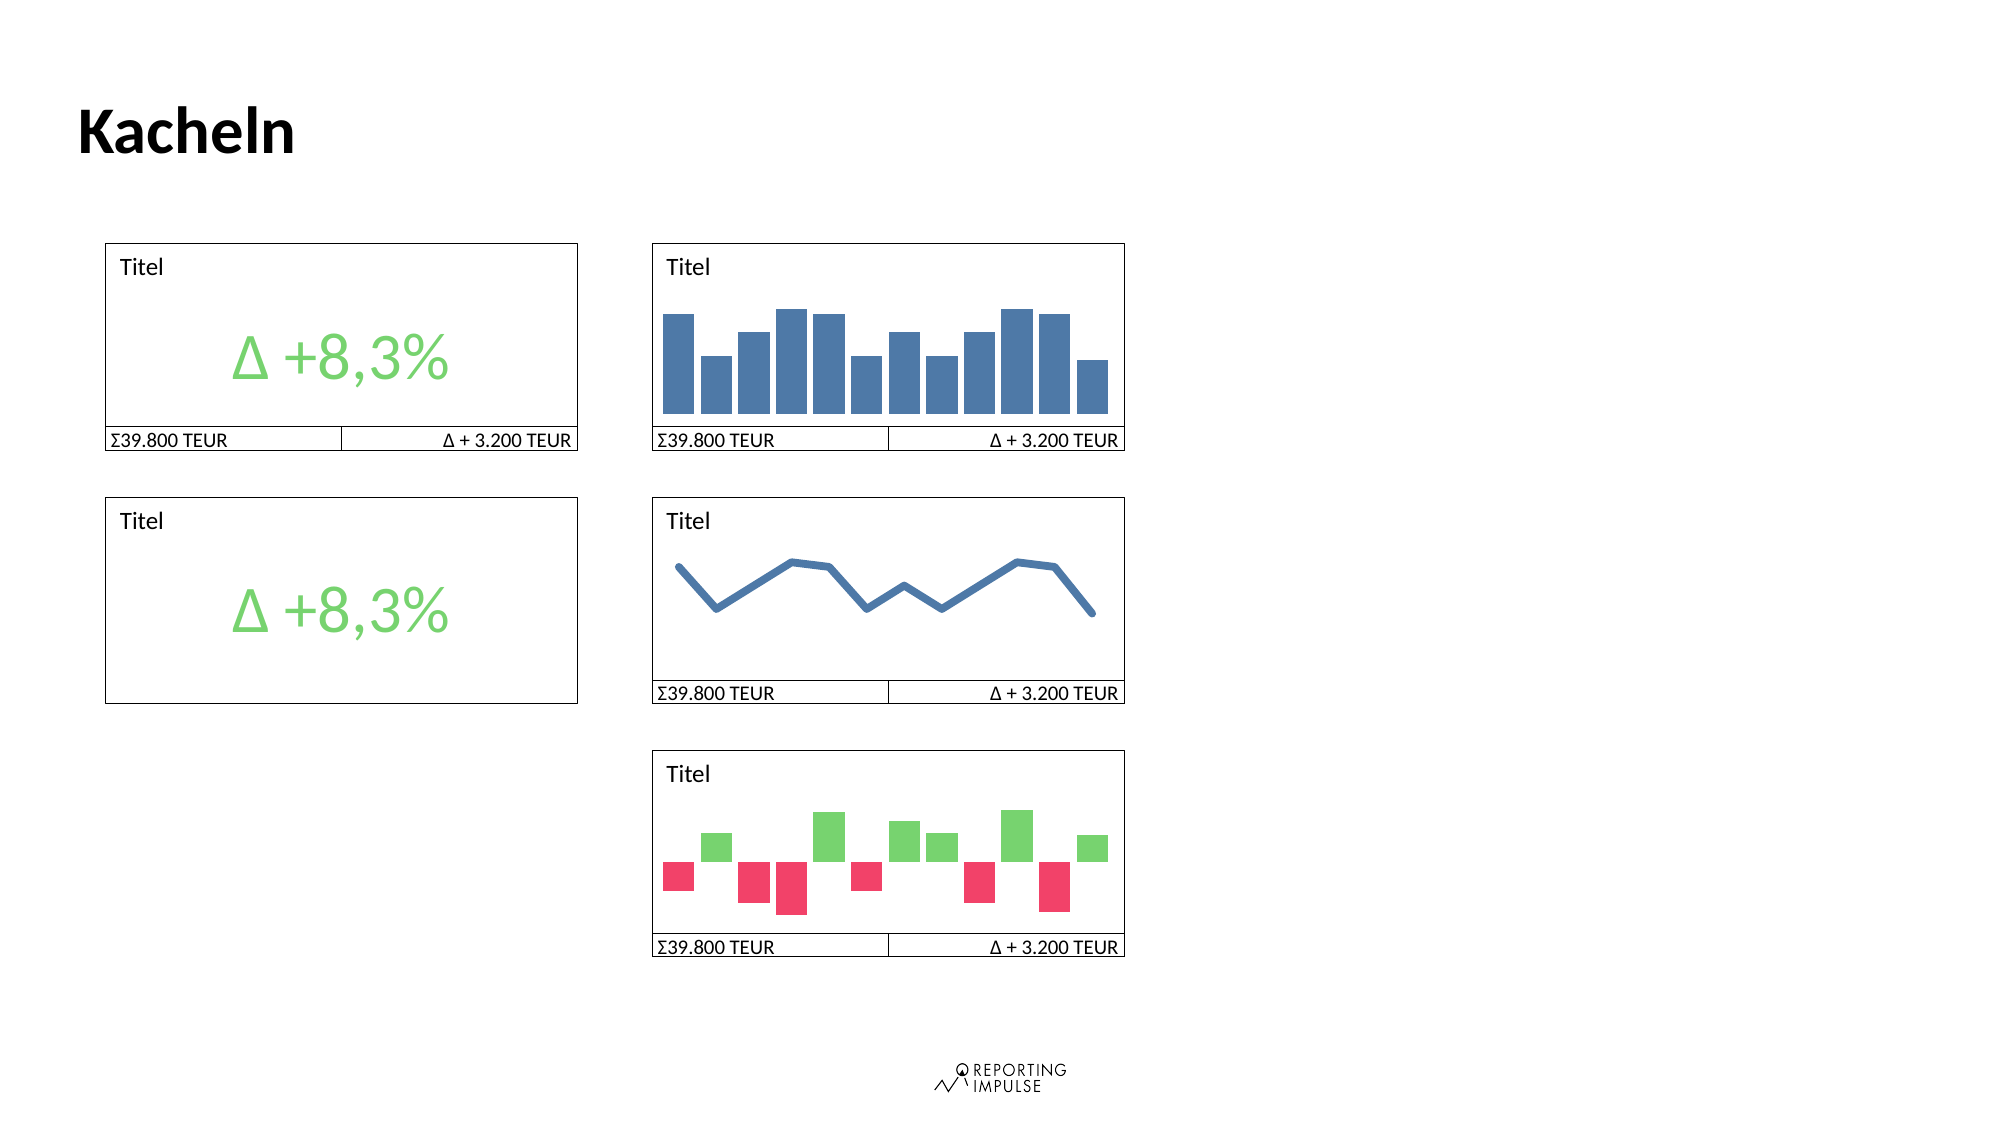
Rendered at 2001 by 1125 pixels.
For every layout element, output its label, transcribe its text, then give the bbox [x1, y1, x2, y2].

picture [934, 1063, 1066, 1093]
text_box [651, 496, 1125, 704]
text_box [651, 243, 1125, 451]
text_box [104, 496, 578, 704]
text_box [651, 750, 1125, 957]
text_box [104, 243, 578, 451]
title Kacheln [63, 84, 1937, 181]
